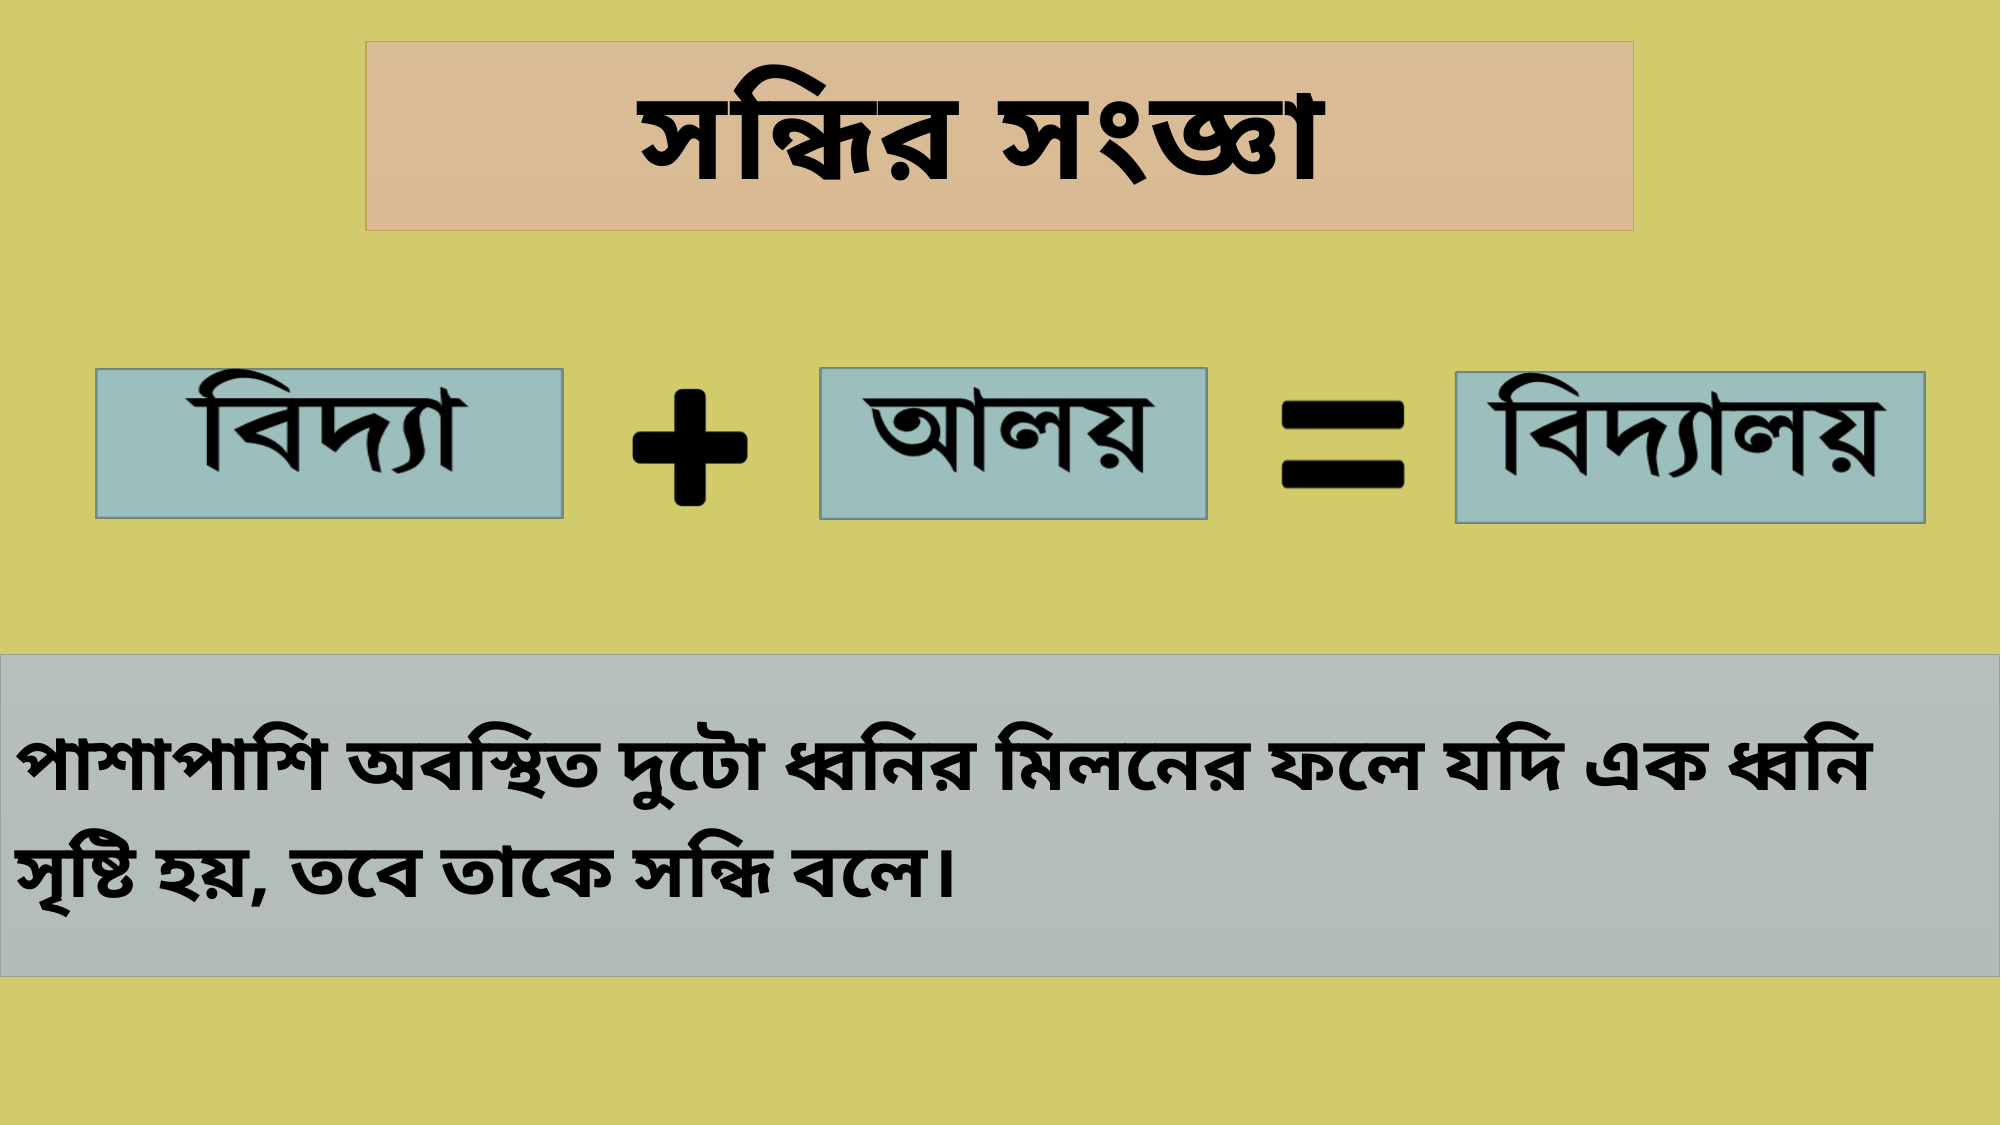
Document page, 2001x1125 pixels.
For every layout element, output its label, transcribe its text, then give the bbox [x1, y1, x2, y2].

list পাশাপাশি অবস্থিত দুটো ধ্বনির মিলনের ফলে যদি এক ধ্বনি সৃষ্টি হয়, তবে তাকে সন্ধি বলে। [0, 654, 2000, 977]
picture [786, 305, 1969, 584]
picture [616, 371, 762, 520]
title সন্ধির সংজ্ঞা [365, 41, 1634, 231]
picture [95, 340, 564, 580]
